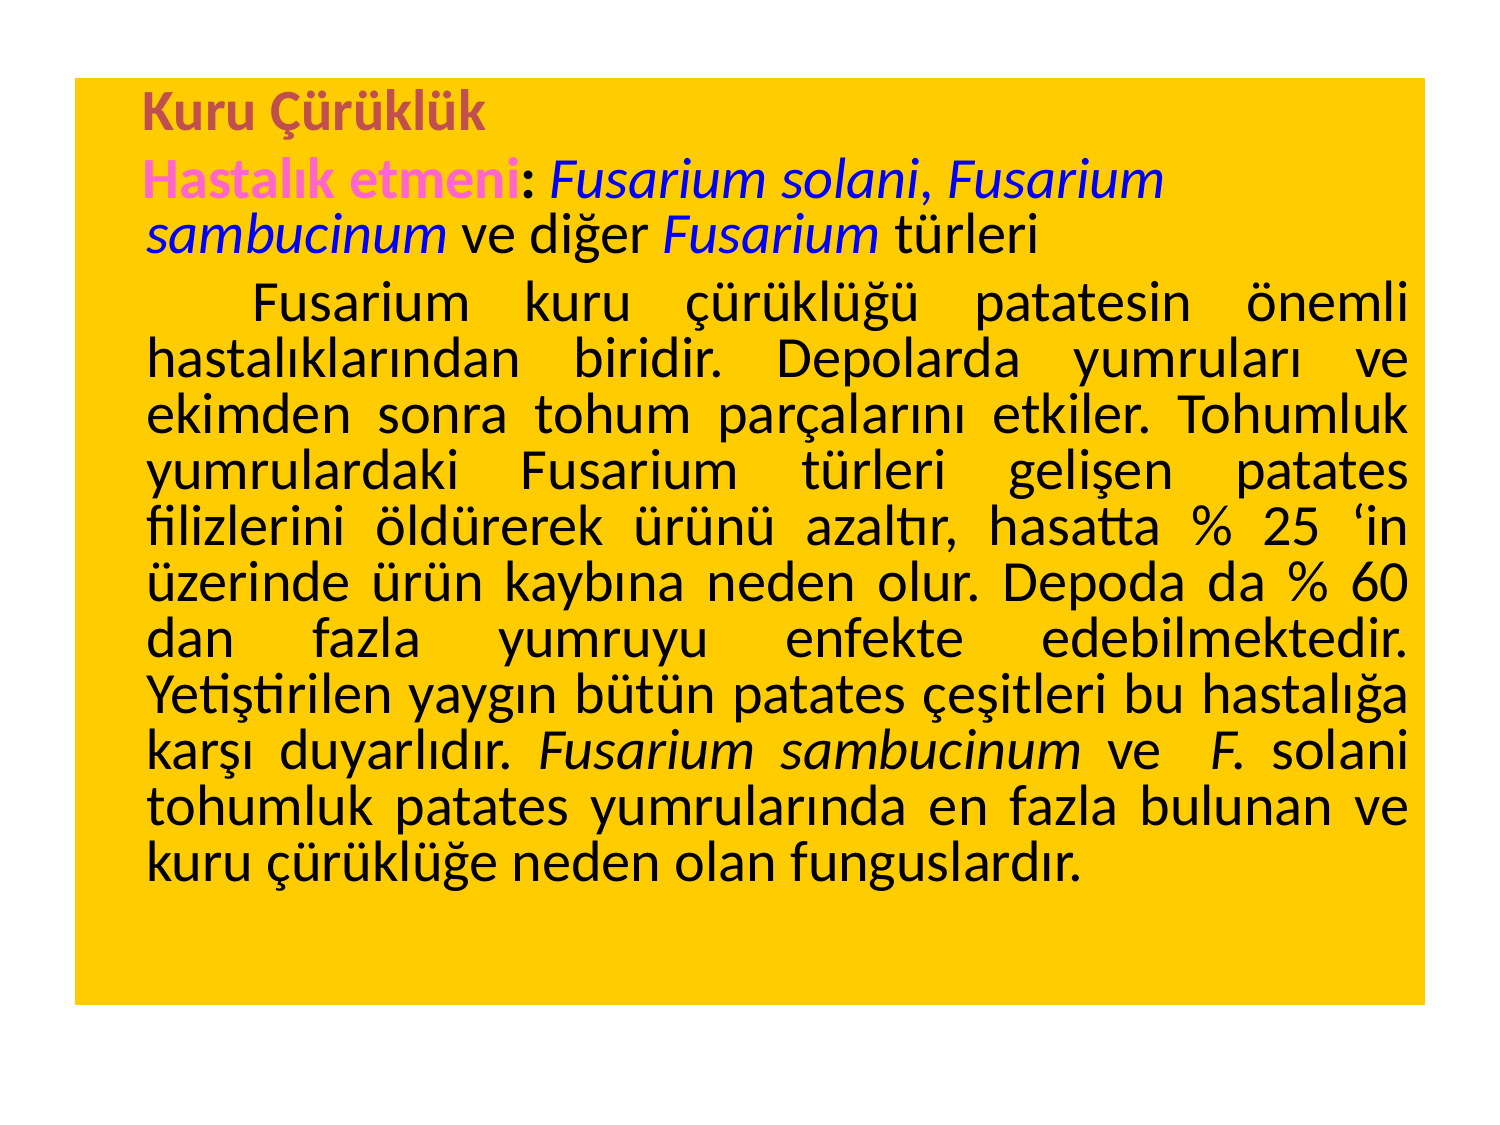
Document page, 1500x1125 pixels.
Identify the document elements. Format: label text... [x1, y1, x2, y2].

list Kuru Çürüklük Hastalık etmeni: Fusarium solani, Fusarium sambucinum ve diğer Fusarium türleri Fusarium kuru çürüklüğü patatesin önemli hastalıklarından biridir. Depolarda yumruları ve ekimden sonra tohum parçalarını etkiler. Tohumluk yumrulardaki Fusarium türleri gelişen patates filizlerini öldürerek ürünü azaltır, hasatta % 25 ‘in üzerinde ürün kaybına neden olur. Depoda da % 60 dan fazla yumruyu enfekte edebilmektedir. Yetiştirilen yaygın bütün patates çeşitleri bu hastalığa karşı duyarlıdır. Fusarium sambucinum ve F. solani tohumluk patates yumrularında en fazla bulunan ve kuru çürüklüğe neden olan funguslardır. [75, 78, 1425, 1005]
